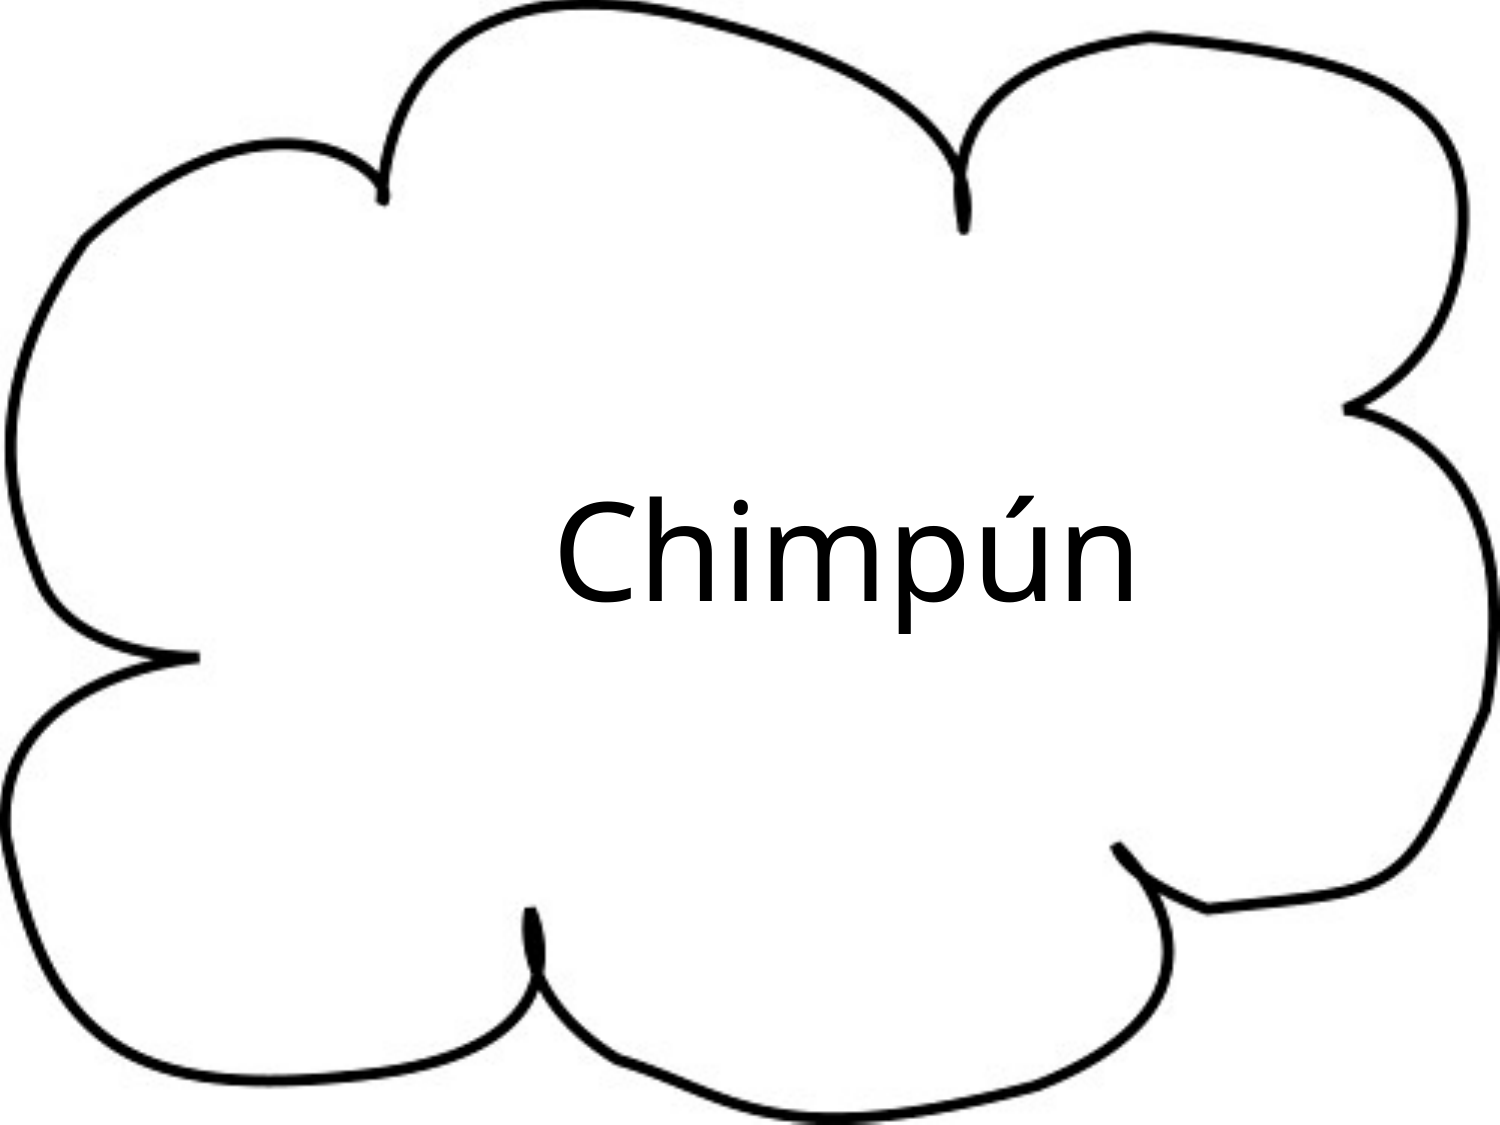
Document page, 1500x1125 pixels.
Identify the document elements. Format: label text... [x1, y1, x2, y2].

picture [0, 0, 1500, 1125]
text_box Chimpún [194, 456, 1500, 636]
